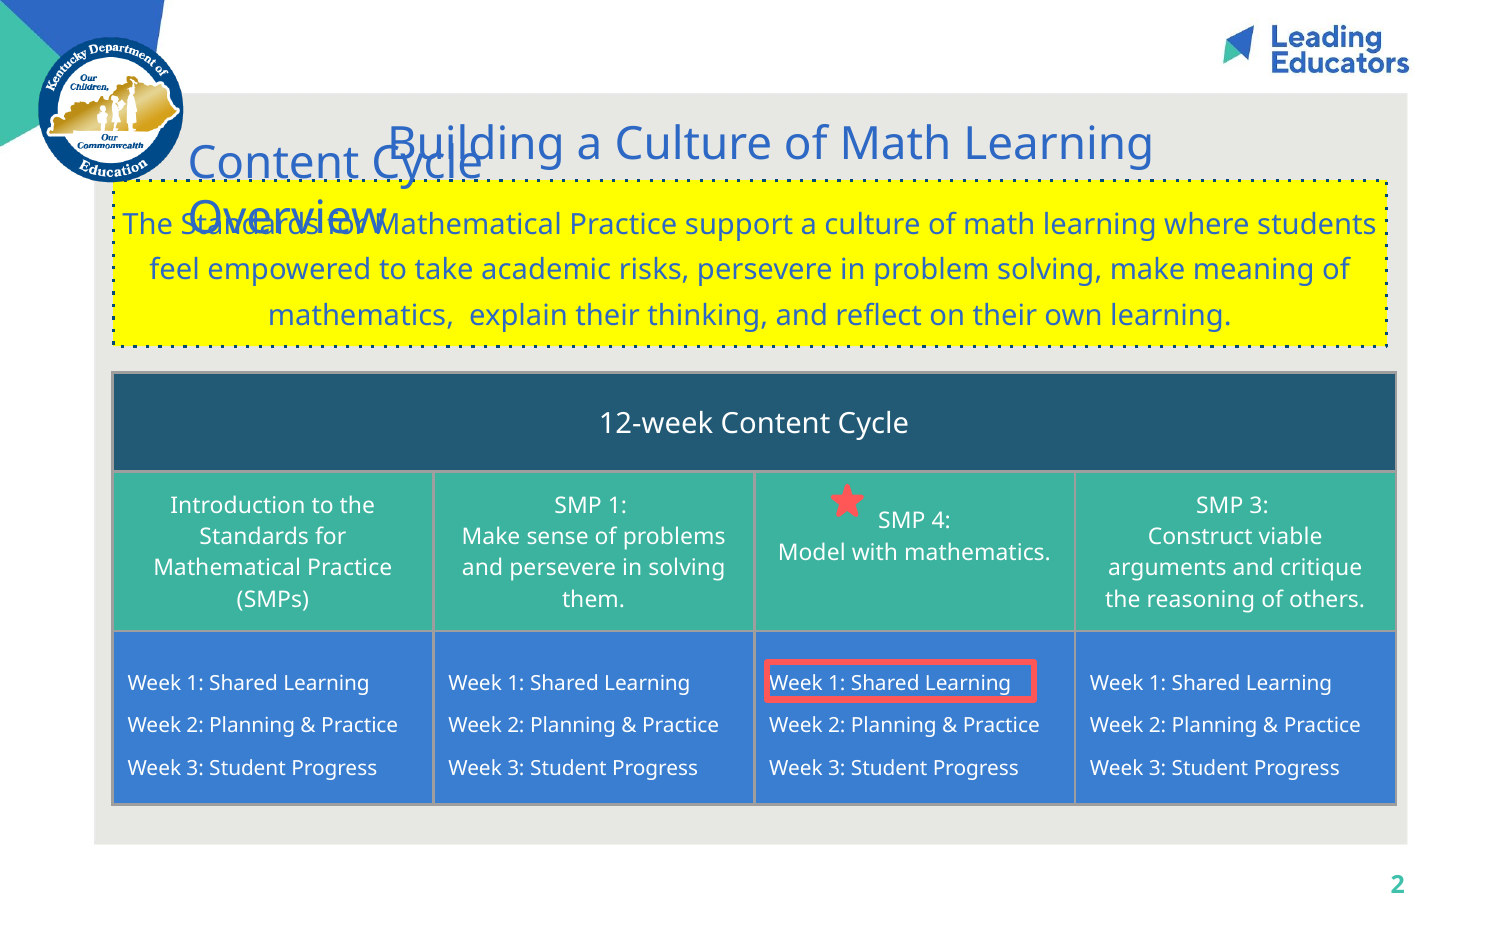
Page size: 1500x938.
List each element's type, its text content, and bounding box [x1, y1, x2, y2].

table_cell Week 1: Shared Learning Week 2: Planning & Practice Week 3: Student Progress [435, 632, 753, 803]
table_cell Week 1: Shared Learning Week 2: Planning & Practice Week 3: Student Progress [756, 632, 1074, 803]
table_cell SMP 3: Construct viable arguments and critique the reasoning of others. [1076, 473, 1395, 630]
title Content Cycle Overview [187, 131, 698, 244]
picture [0, 0, 1500, 938]
text_box [832, 485, 862, 515]
text_box 2 [1149, 849, 1480, 922]
table_cell SMP 1: Make sense of problems and persevere in solving them. [435, 473, 753, 630]
table_cell Week 1: Shared Learning Week 2: Planning & Practice Week 3: Student Progress [1076, 632, 1395, 803]
text_box [766, 662, 1035, 700]
text_box Building a Culture of Math Learning [191, 113, 1409, 225]
table_cell Week 1: Shared Learning Week 2: Planning & Practice Week 3: Student Progress [114, 632, 432, 803]
table_cell SMP 4: Model with mathematics. [756, 473, 1074, 630]
text_box The Standards for Mathematical Practice support a culture of math learning where students feel empowered to take academic risks, persevere in problem solving, make meaning of mathematics, explain their thinking, and reflect on their own learning. [113, 180, 1387, 347]
table_cell Introduction to the Standards for Mathematical Practice (SMPs) [114, 473, 432, 630]
table_header 12-week Content Cycle [114, 374, 1395, 470]
